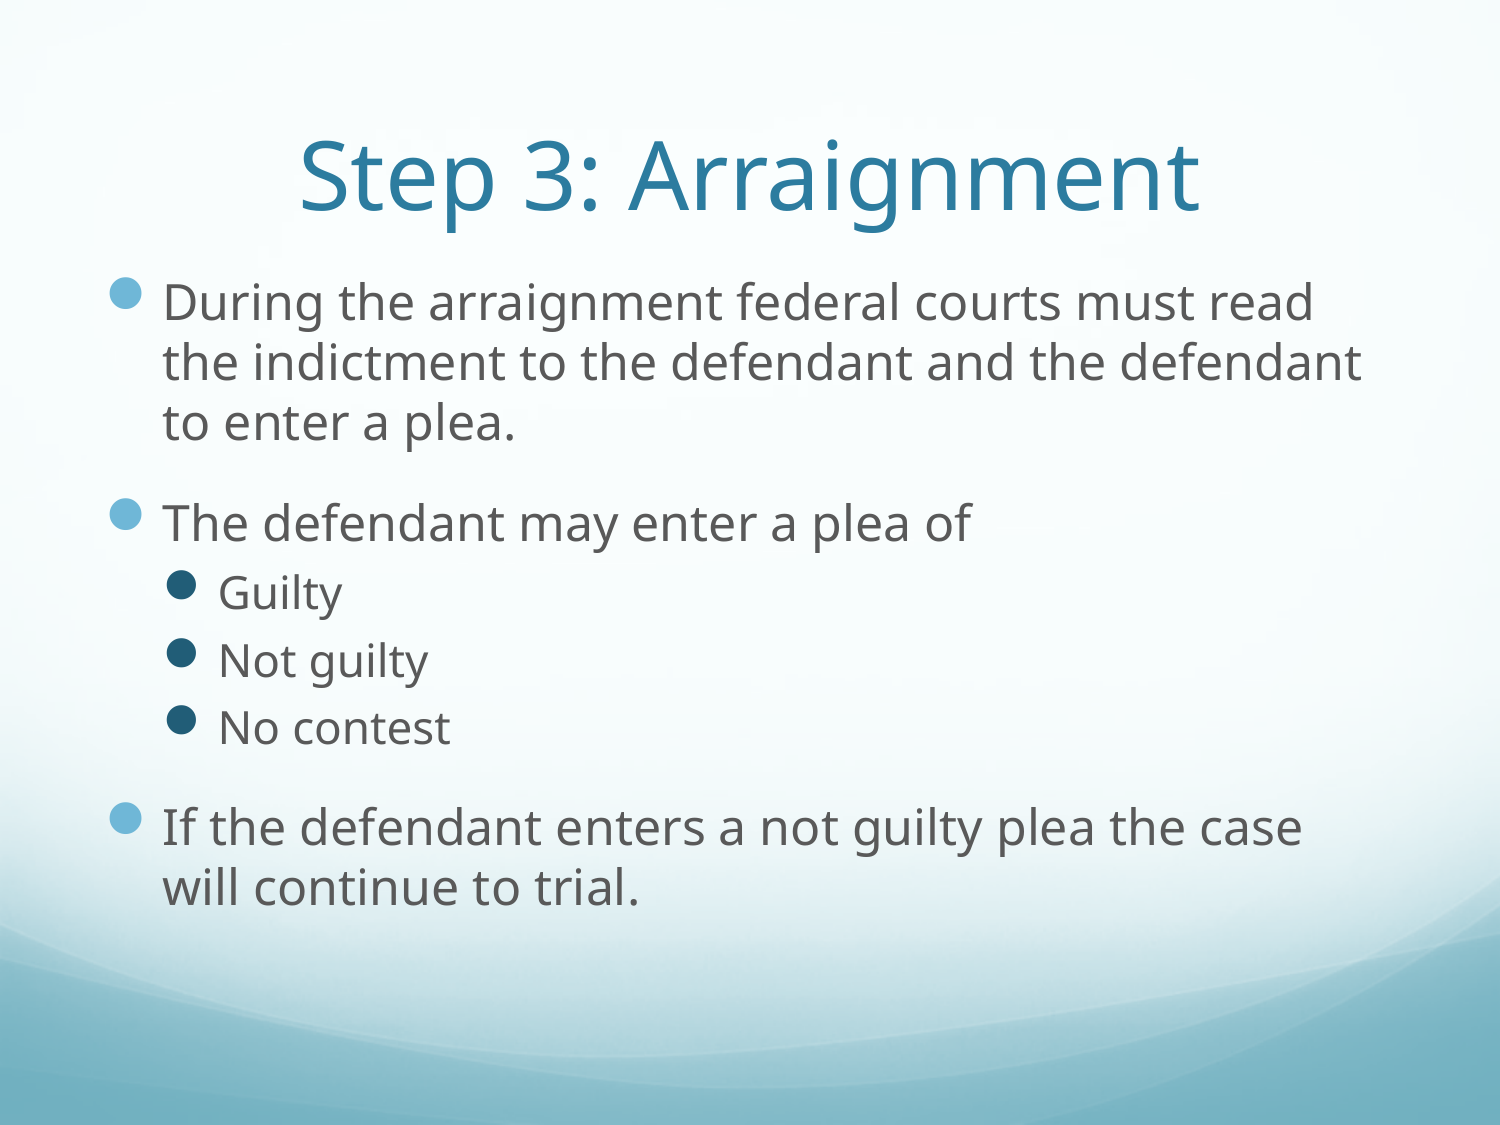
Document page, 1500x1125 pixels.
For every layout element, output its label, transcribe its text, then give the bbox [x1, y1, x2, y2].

list During the arraignment federal courts must read the indictment to the defendant and the defendant to enter a plea. The defendant may enter a plea of Guilty Not guilty No contest If the defendant enters a not guilty plea the case will continue to trial. [90, 262, 1410, 975]
title Step 3: Arraignment [90, 17, 1410, 237]
